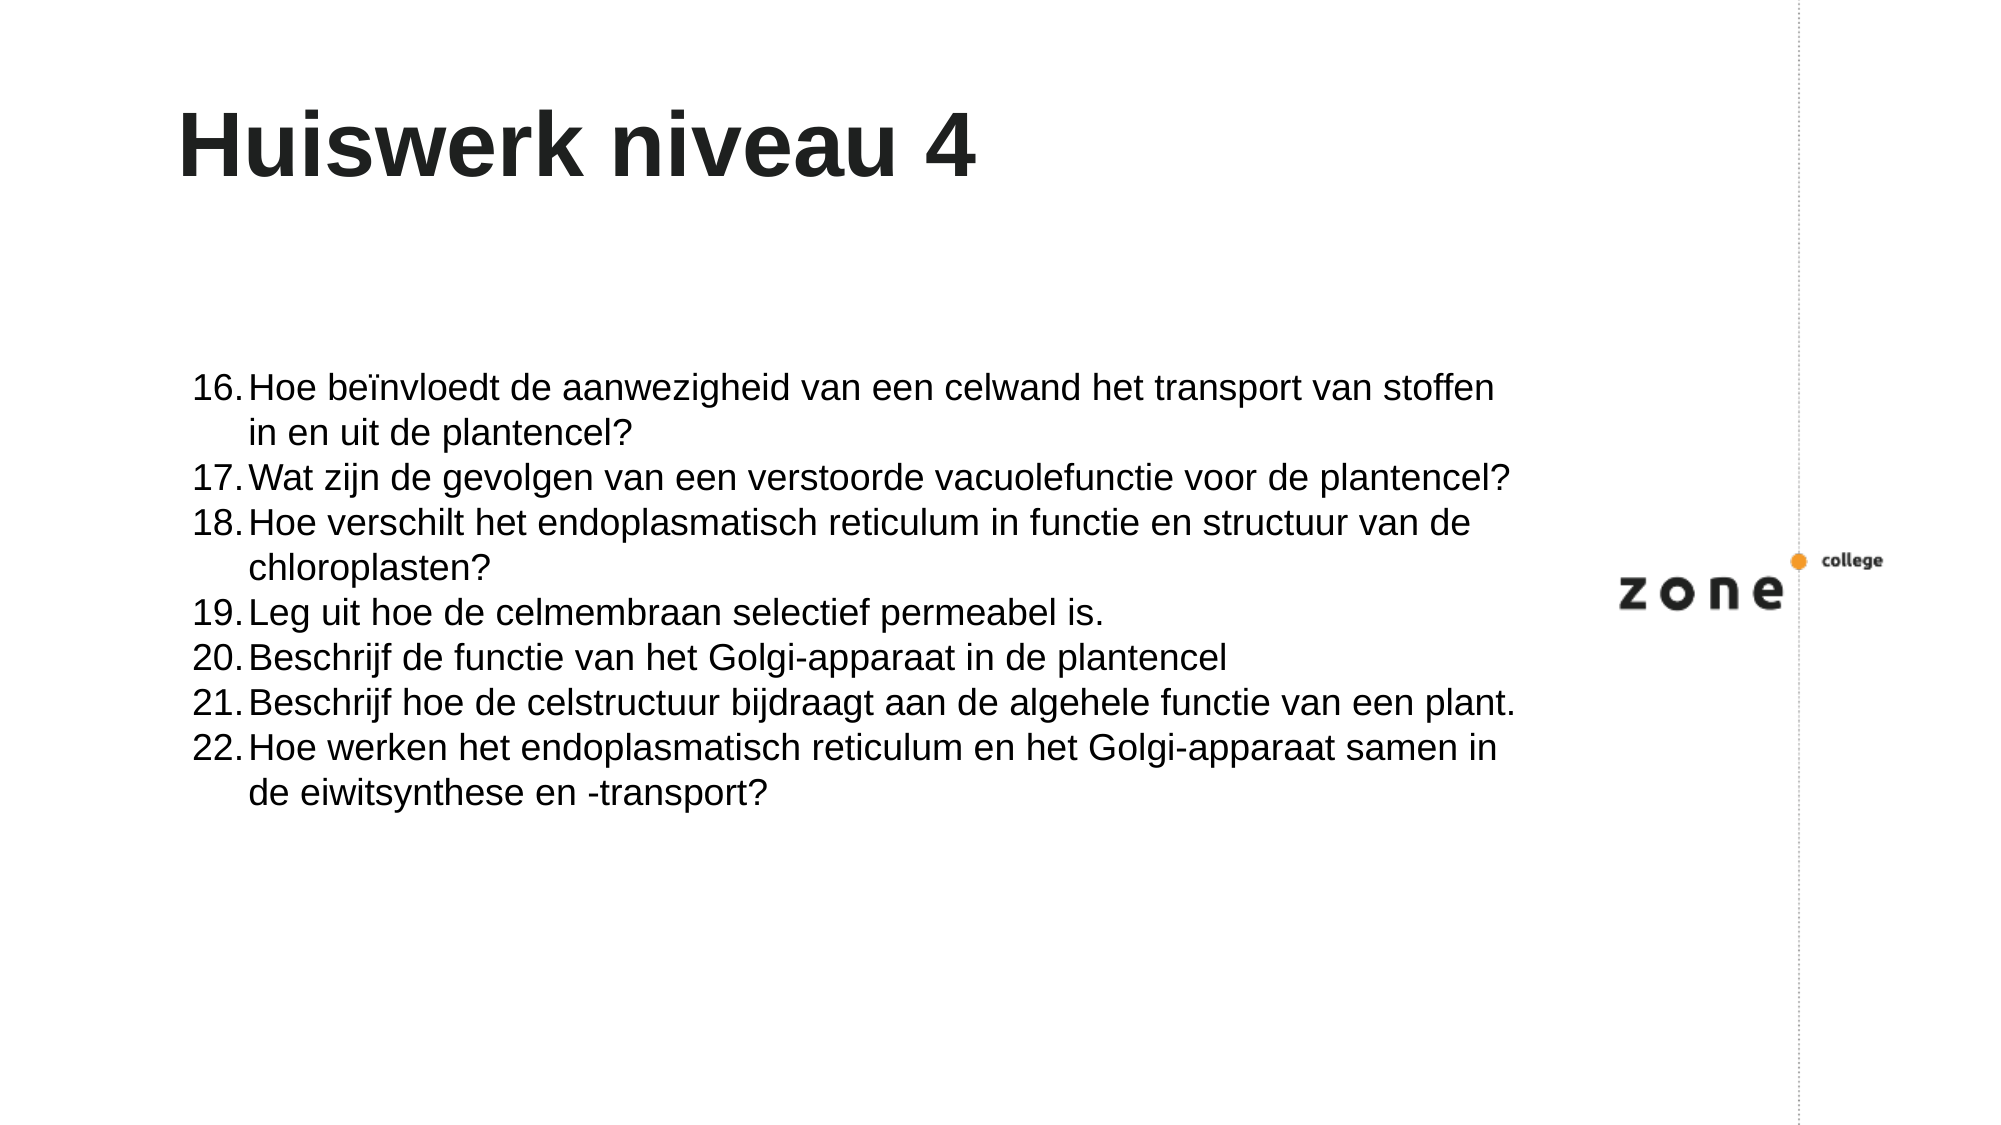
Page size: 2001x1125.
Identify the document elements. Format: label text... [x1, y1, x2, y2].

title Huiswerk niveau 4 [177, 97, 1471, 261]
picture [1596, 0, 2001, 1125]
list Hoe beïnvloedt de aanwezigheid van een celwand het transport van stoffen in en uit de plantencel? Wat zijn de gevolgen van een verstoorde vacuolefunctie voor de plantencel? Hoe verschilt het endoplasmatisch reticulum in functie en structuur van de chloroplasten? Leg uit hoe de celmembraan selectief permeabel is. Beschrijf de functie van het Golgi-apparaat in de plantencel Beschrijf hoe de celstructuur bijdraagt aan de algehele functie van een plant. Hoe werken het endoplasmatisch reticulum en het Golgi-apparaat samen in de eiwitsynthese en -transport? [177, 328, 1541, 982]
